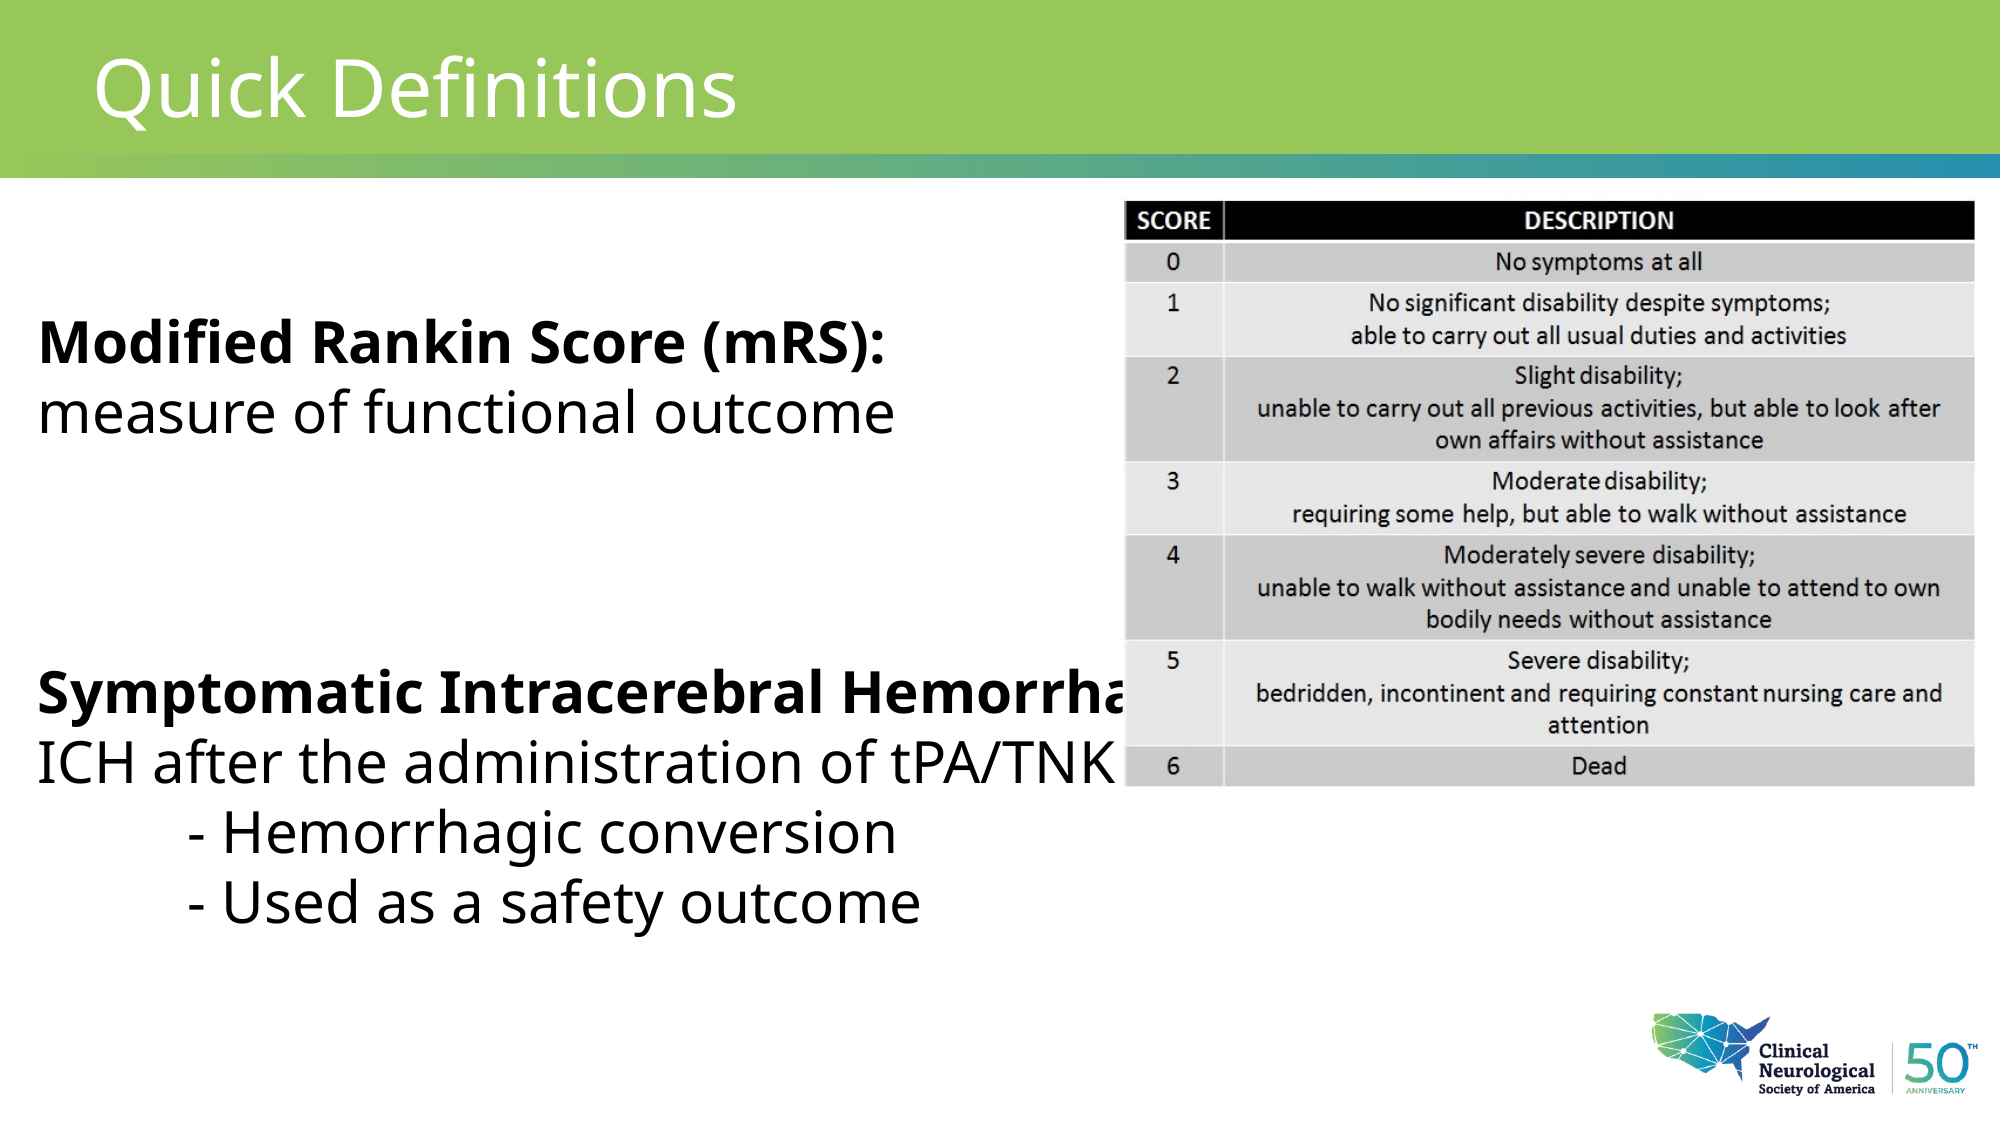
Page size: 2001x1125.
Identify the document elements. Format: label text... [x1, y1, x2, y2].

subtitle Quick Definitions [77, 40, 1422, 144]
text_box Modified Rankin Score (mRS): measure of functional outcome Symptomatic Intracerebral Hemorrhage ICH after the administration of tPA/TNK - Hemorrhagic conversion - Used as a safety outcome [23, 297, 1890, 1023]
picture [1122, 195, 1977, 791]
picture [1628, 992, 2000, 1119]
text_box [0, 154, 2000, 178]
text_box [0, 0, 2000, 154]
